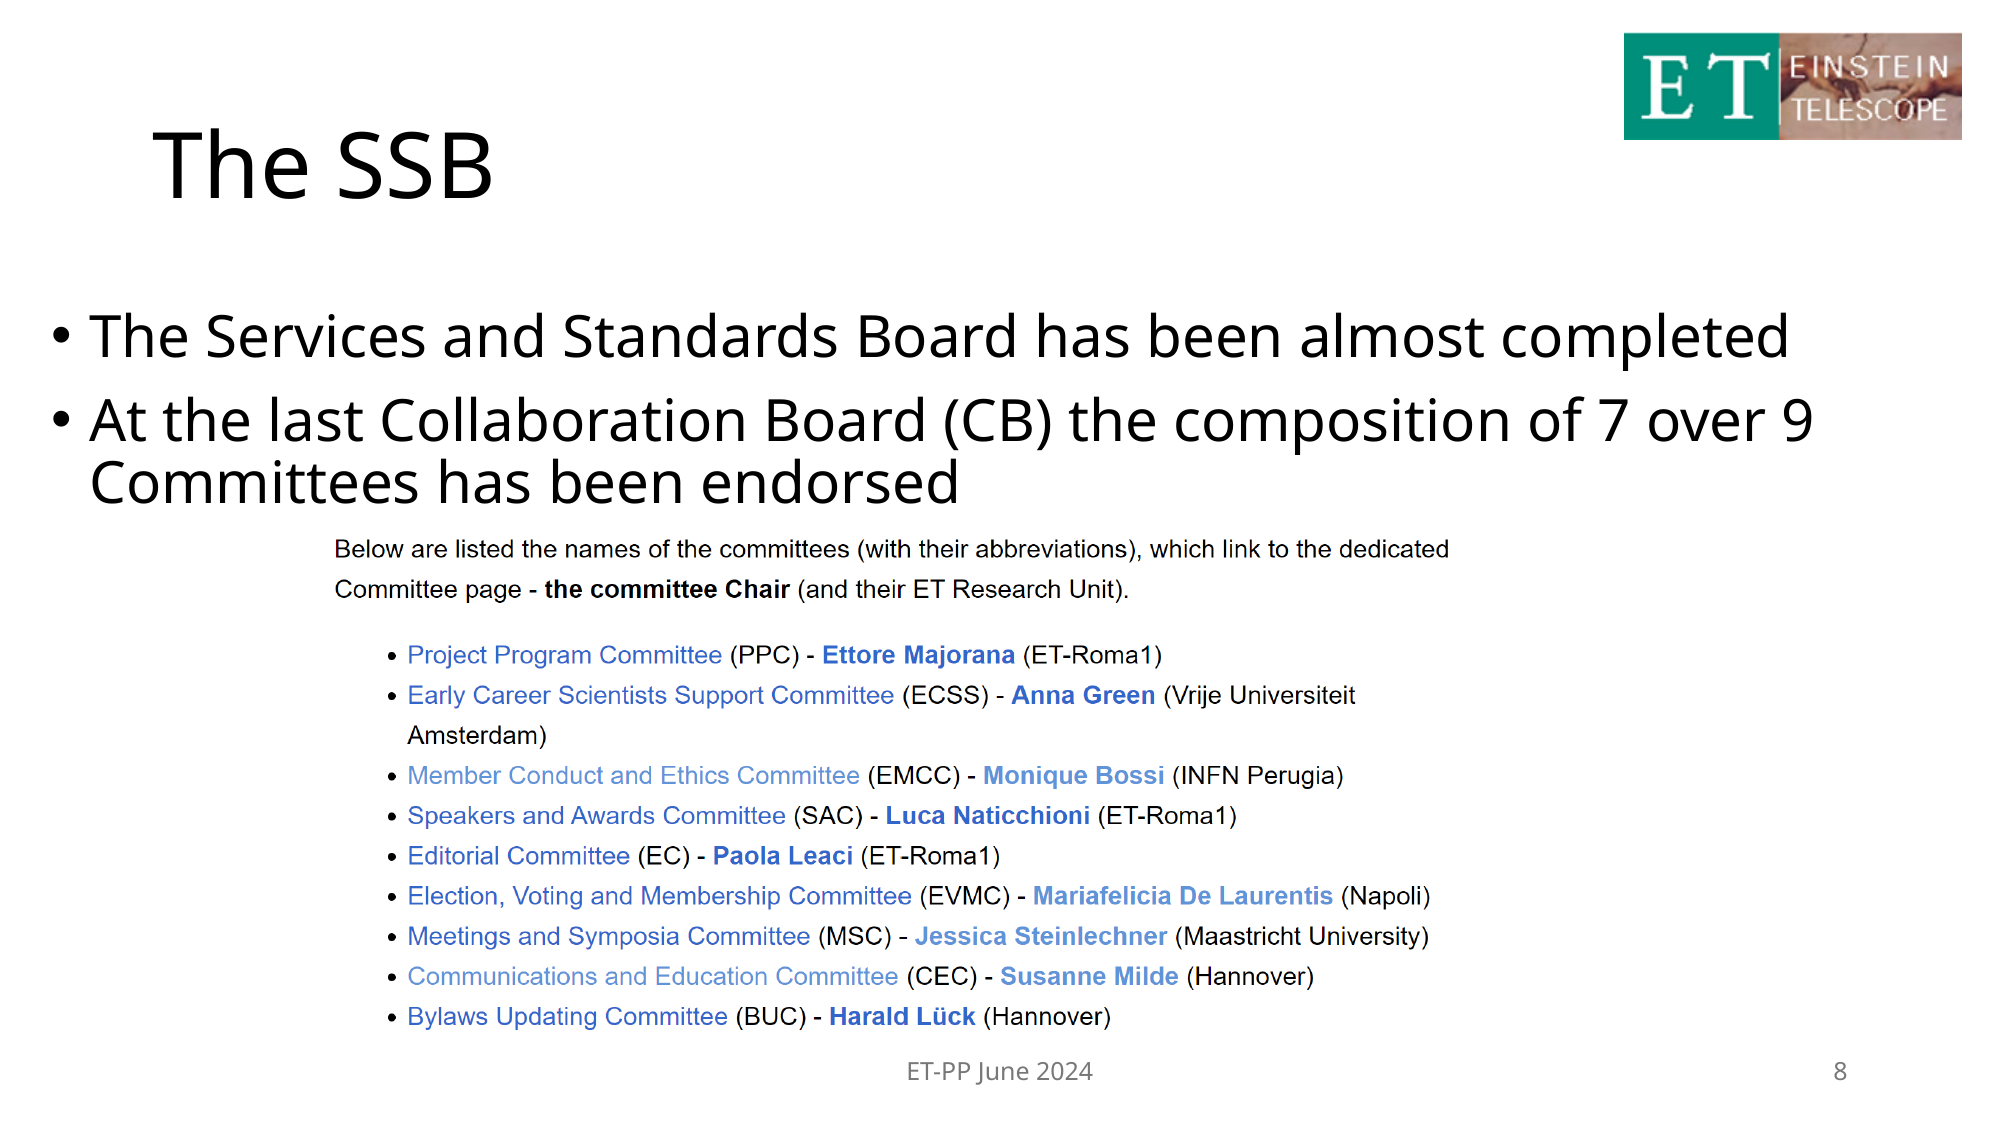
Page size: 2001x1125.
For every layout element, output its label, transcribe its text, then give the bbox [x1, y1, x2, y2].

title The SSB [137, 59, 1863, 278]
slide_number 8 [1412, 1042, 1863, 1103]
picture [320, 529, 1478, 1044]
footer ET-PP June 2024 [662, 1044, 1338, 1103]
list The Services and Standards Board has been almost completed At the last Collaboration Board (CB) the composition of 7 over 9 Committees has been endorsed [36, 299, 1958, 539]
picture [1624, 31, 1963, 140]
